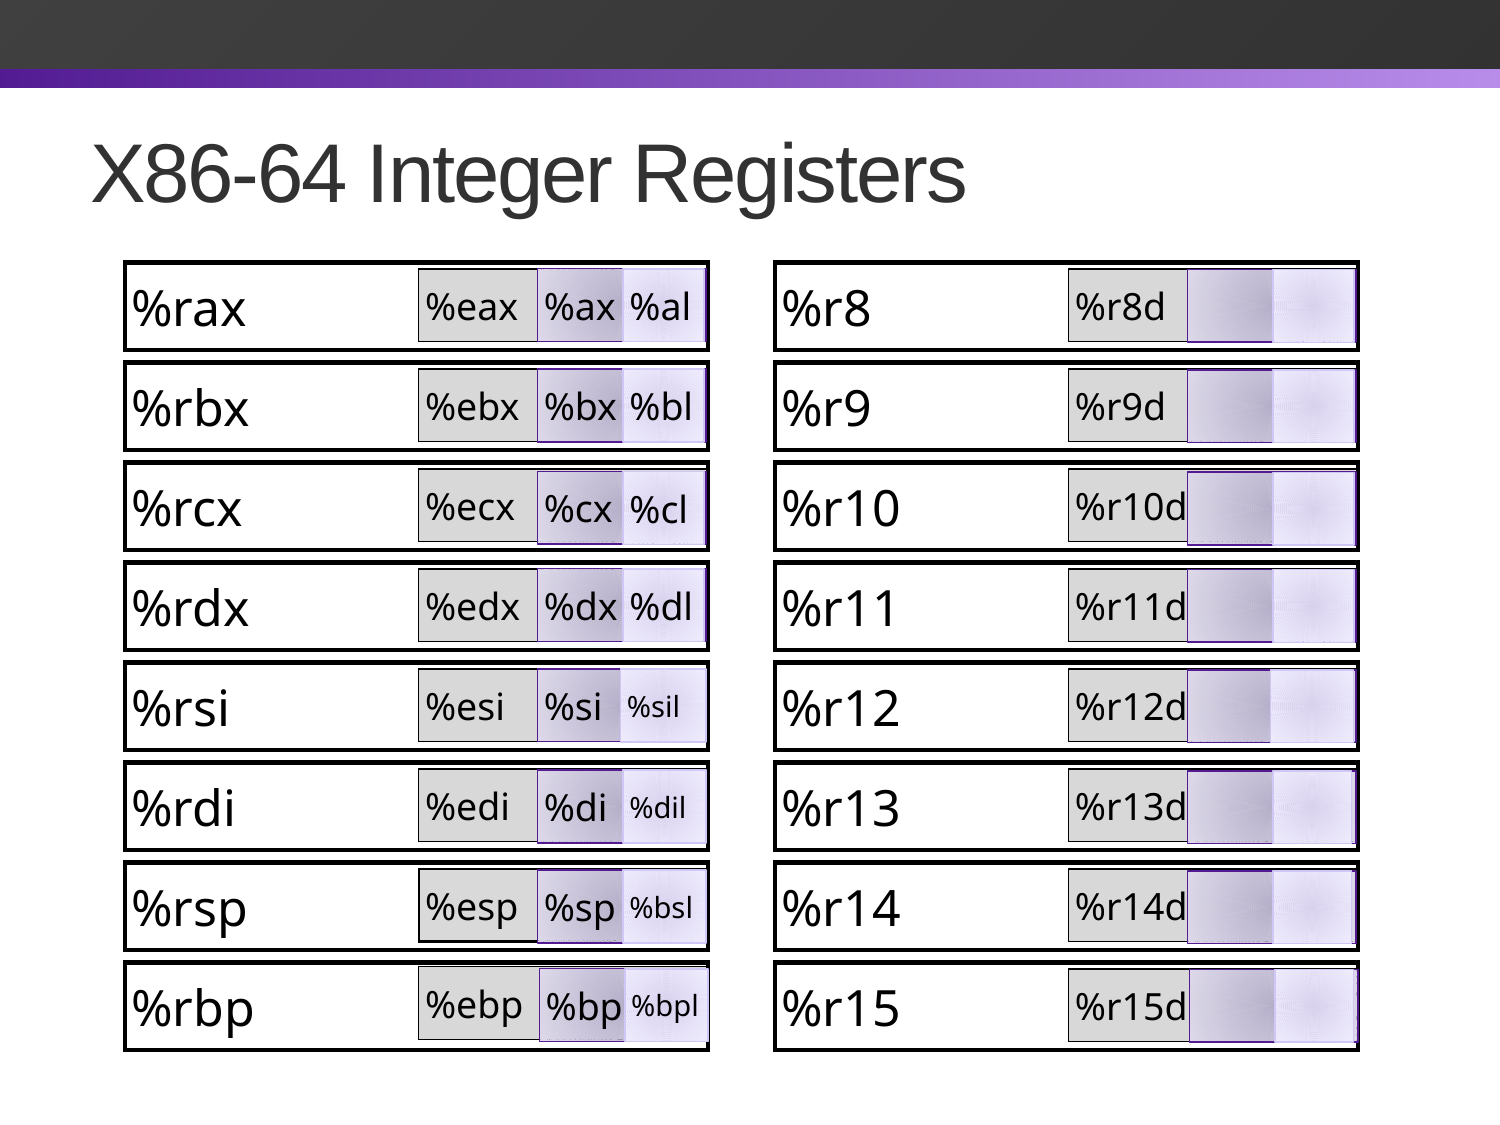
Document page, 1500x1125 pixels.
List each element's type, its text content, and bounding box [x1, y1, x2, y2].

text_box %rbx [124, 362, 709, 450]
text_box [1272, 569, 1355, 643]
text_box %cx [537, 471, 622, 545]
text_box %bsl [622, 869, 707, 944]
text_box [1352, 770, 1357, 844]
text_box [1272, 770, 1352, 844]
text_box %bpl [624, 968, 709, 1042]
text_box %rcx [124, 462, 709, 550]
text_box %r15 [774, 962, 1359, 1050]
text_box [1272, 870, 1352, 944]
text_box [1187, 471, 1357, 546]
text_box %esp [418, 868, 707, 942]
text_box %rax [124, 262, 709, 350]
text_box [1187, 269, 1272, 343]
text_box %r12 [774, 662, 1359, 750]
text_box %di [537, 769, 622, 844]
text_box %cl [622, 471, 705, 545]
text_box [1187, 569, 1272, 643]
text_box %dil [622, 769, 707, 844]
text_box %bx [537, 368, 622, 443]
text_box %r9 [774, 362, 1359, 450]
text_box [1274, 969, 1354, 1043]
text_box [1272, 269, 1355, 343]
text_box [1352, 870, 1357, 944]
text_box %sil [620, 668, 707, 743]
text_box %si [537, 668, 620, 742]
text_box %bp [539, 968, 624, 1042]
text_box %rdx [124, 562, 709, 650]
text_box %al [622, 268, 705, 342]
text_box %rbp [124, 962, 709, 1050]
text_box [1354, 969, 1359, 1043]
text_box %r14 [774, 862, 1359, 950]
text_box [1187, 669, 1270, 743]
text_box %r8 [774, 262, 1359, 350]
text_box %r13 [774, 762, 1359, 850]
text_box %dl [622, 568, 705, 642]
text_box [1187, 870, 1272, 944]
text_box %rdi [124, 762, 709, 850]
text_box %ax [537, 268, 622, 342]
text_box %dx [537, 568, 622, 642]
text_box %r11 [774, 562, 1359, 650]
text_box %sp [537, 869, 622, 944]
title X86-64 Integer Registers [75, 87, 1425, 250]
text_box %r10 [774, 462, 1359, 550]
text_box [1272, 472, 1355, 546]
text_box [1272, 369, 1355, 443]
text_box [1189, 969, 1274, 1043]
text_box [1187, 369, 1272, 443]
text_box %rsp [124, 862, 709, 950]
text_box %bl [622, 368, 705, 443]
text_box [1187, 770, 1272, 844]
text_box [1270, 669, 1354, 743]
text_box %rsi [124, 662, 709, 750]
